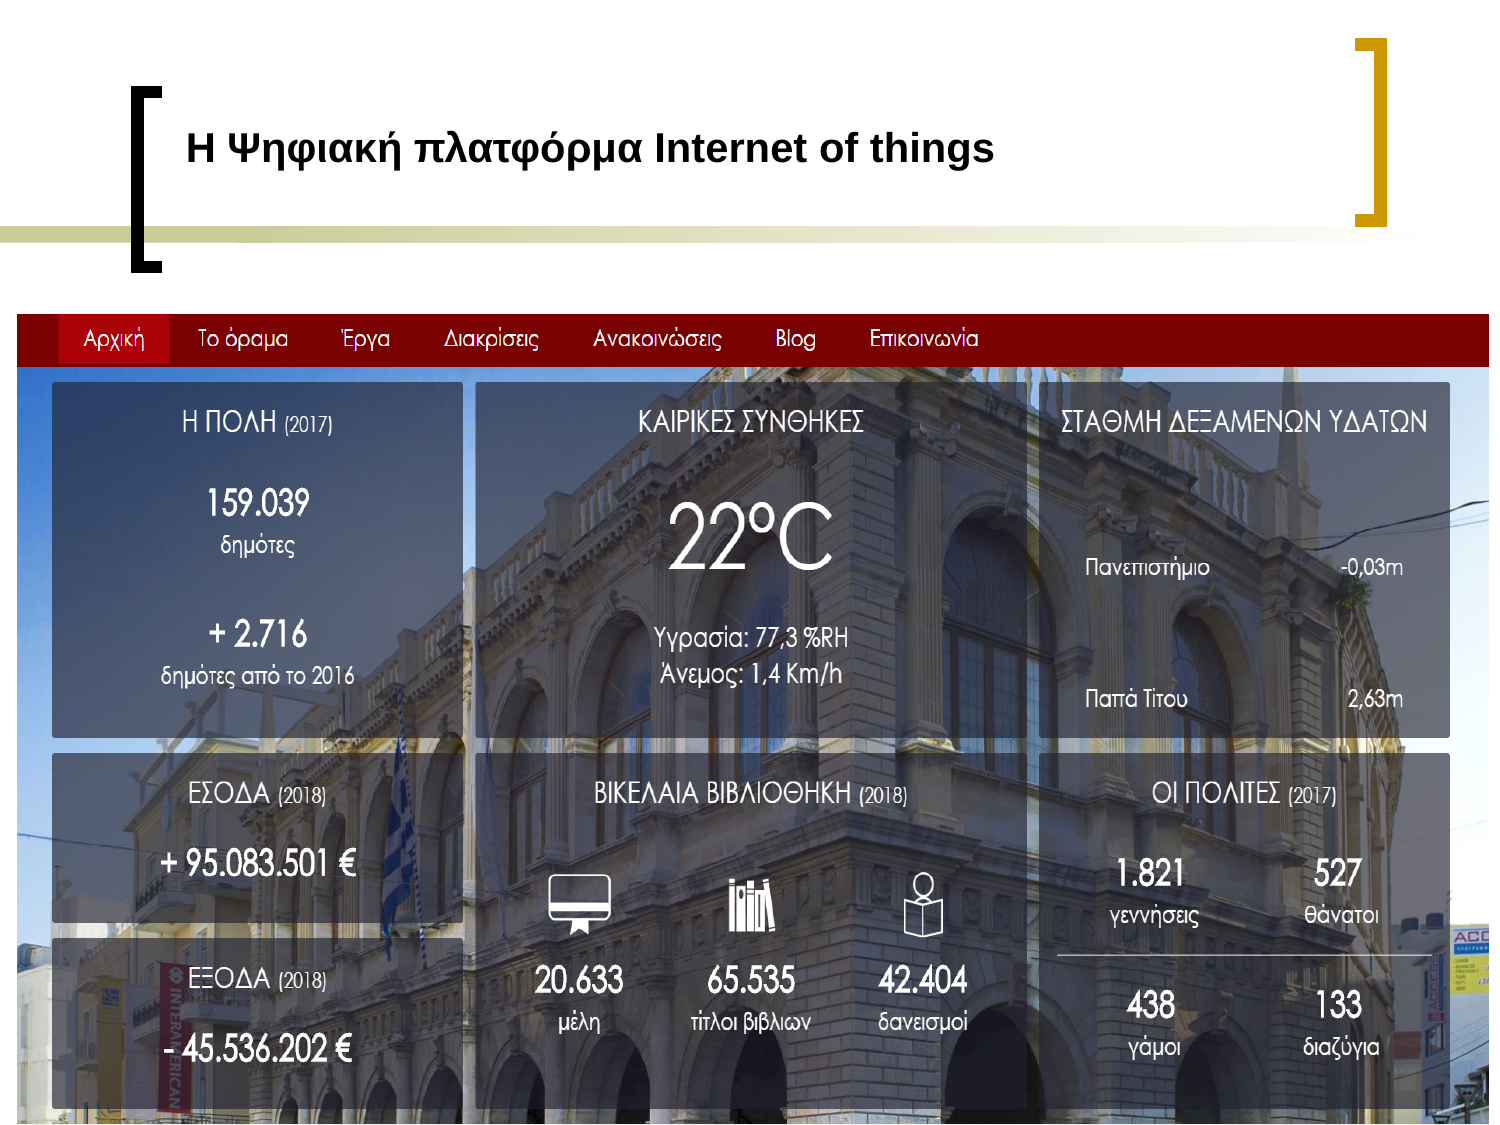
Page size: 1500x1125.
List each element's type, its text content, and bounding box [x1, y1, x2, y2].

text_box Η Ψηφιακή πλατφόρμα Internet of things [171, 113, 1376, 179]
picture [17, 314, 1489, 1125]
